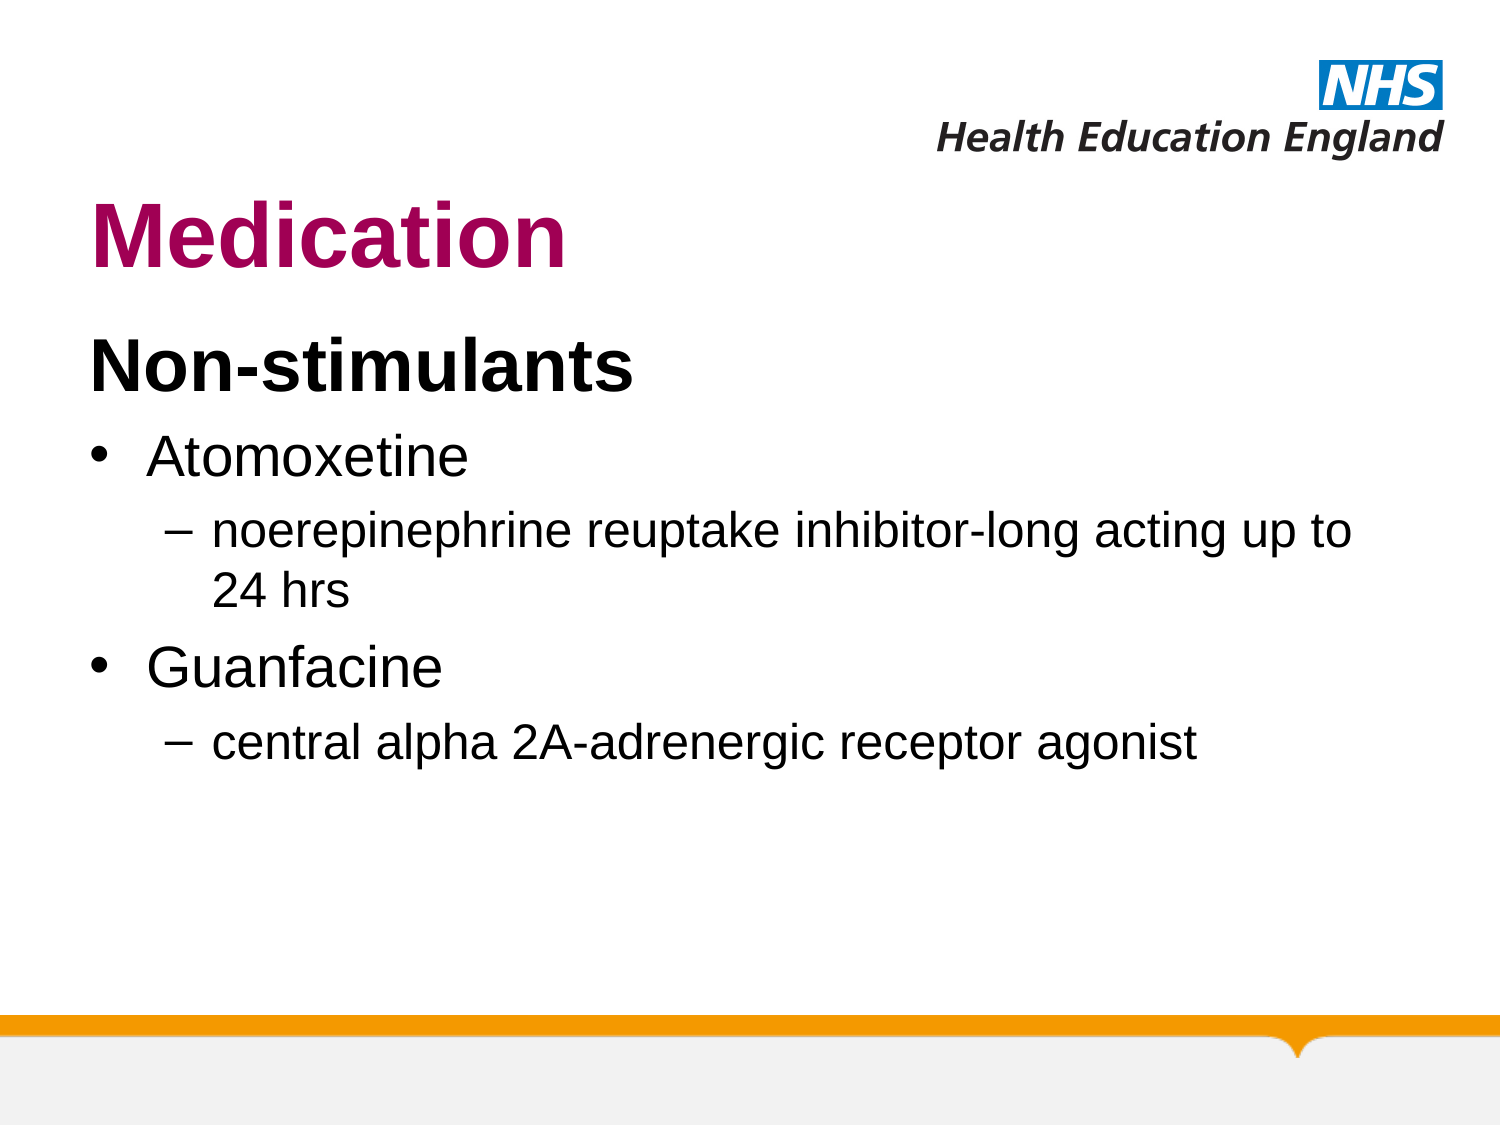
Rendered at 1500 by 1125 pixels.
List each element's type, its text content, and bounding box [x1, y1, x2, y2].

list Non-stimulants Atomoxetine noerepinephrine reuptake inhibitor-long acting up to 24 hrs Guanfacine central alpha 2A-adrenergic receptor agonist [75, 309, 1425, 986]
picture [936, 59, 1445, 161]
title Medication [75, 167, 1425, 309]
